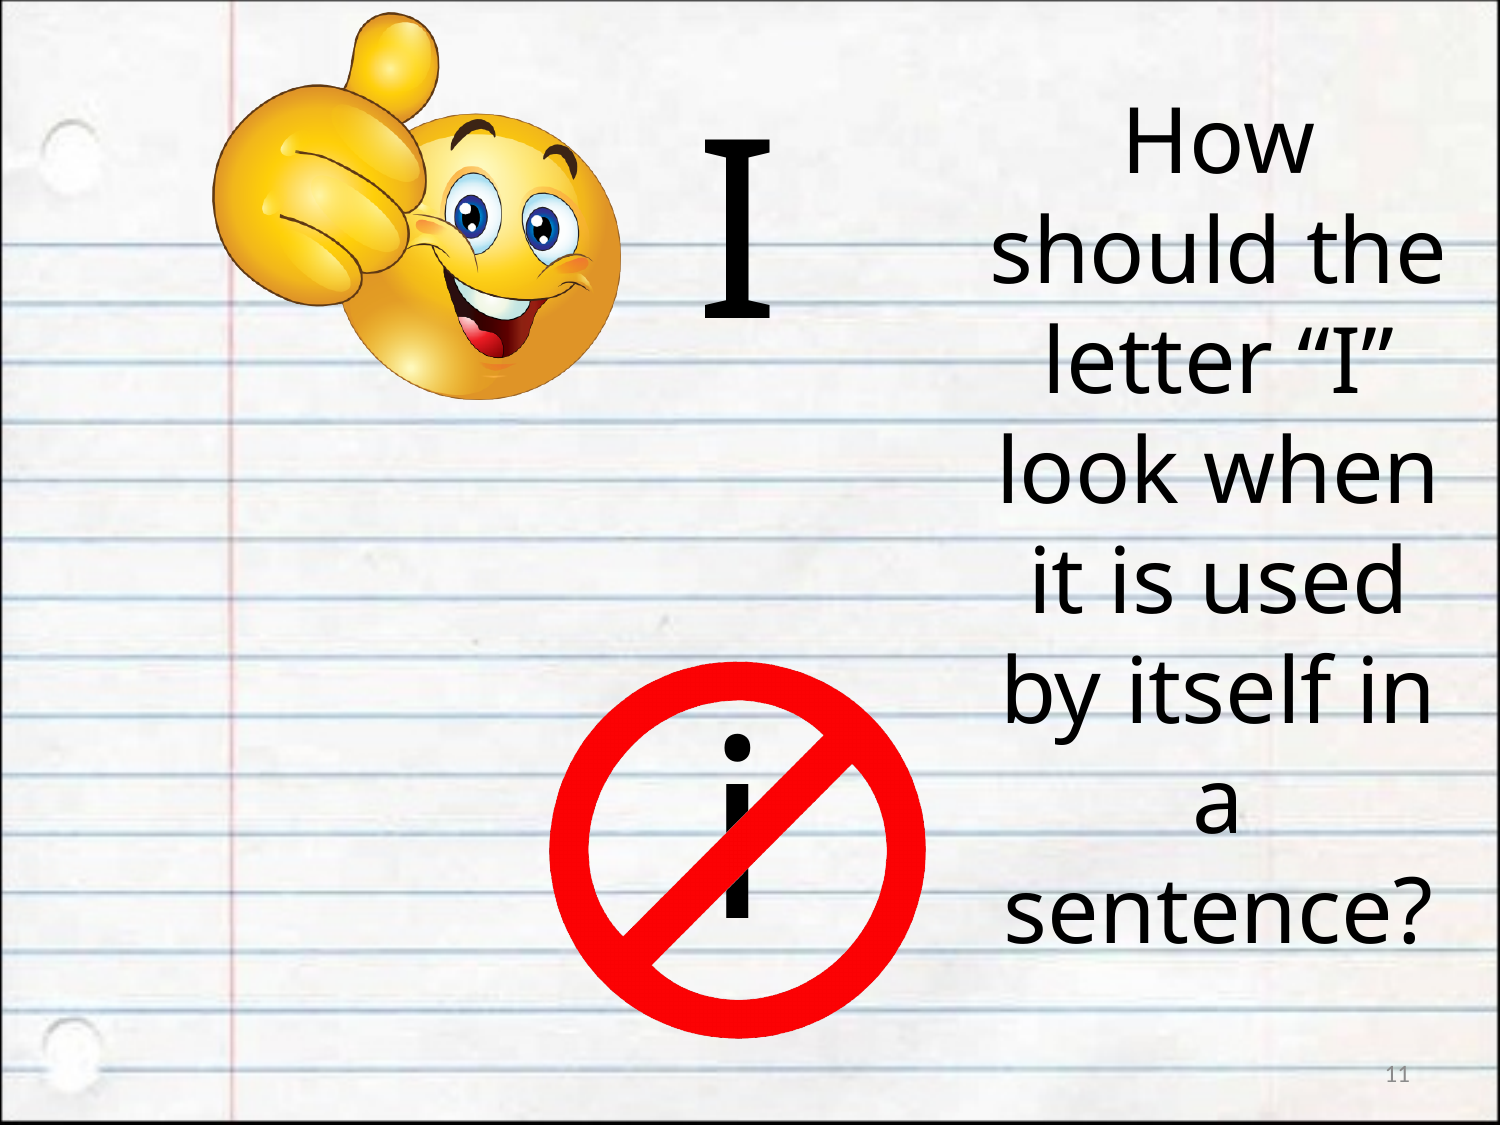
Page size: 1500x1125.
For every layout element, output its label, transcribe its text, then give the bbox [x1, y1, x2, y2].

picture [0, 0, 1500, 1125]
slide_number 11 [1074, 1042, 1425, 1103]
text_box How should the letter “I” look when it is used by itself in a sentence? [962, 74, 1475, 970]
title I i [62, 425, 962, 613]
